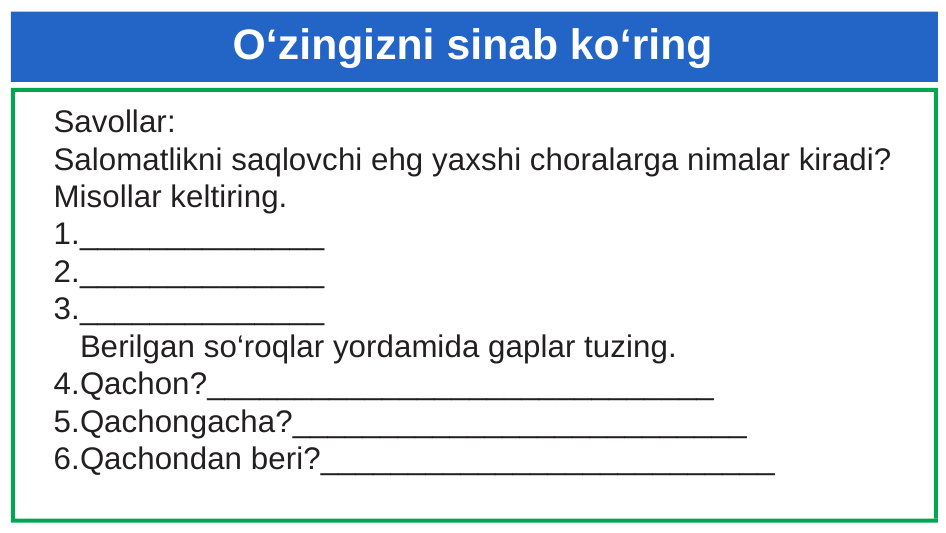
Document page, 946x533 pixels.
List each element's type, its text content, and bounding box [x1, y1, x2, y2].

title O‘zingizni sinab ko‘ring [49, 16, 897, 69]
list Savollar: Salomatlikni saqlovchi ehg yaxshi choralarga nimalar kiradi? Misollar keltiring. ______________ ______________ ______________ Berilgan so‘roqlar yordamida gaplar tuzing. Qachon?_____________________________ Qachongacha?__________________________ Qachondan beri?__________________________ [24, 101, 922, 480]
